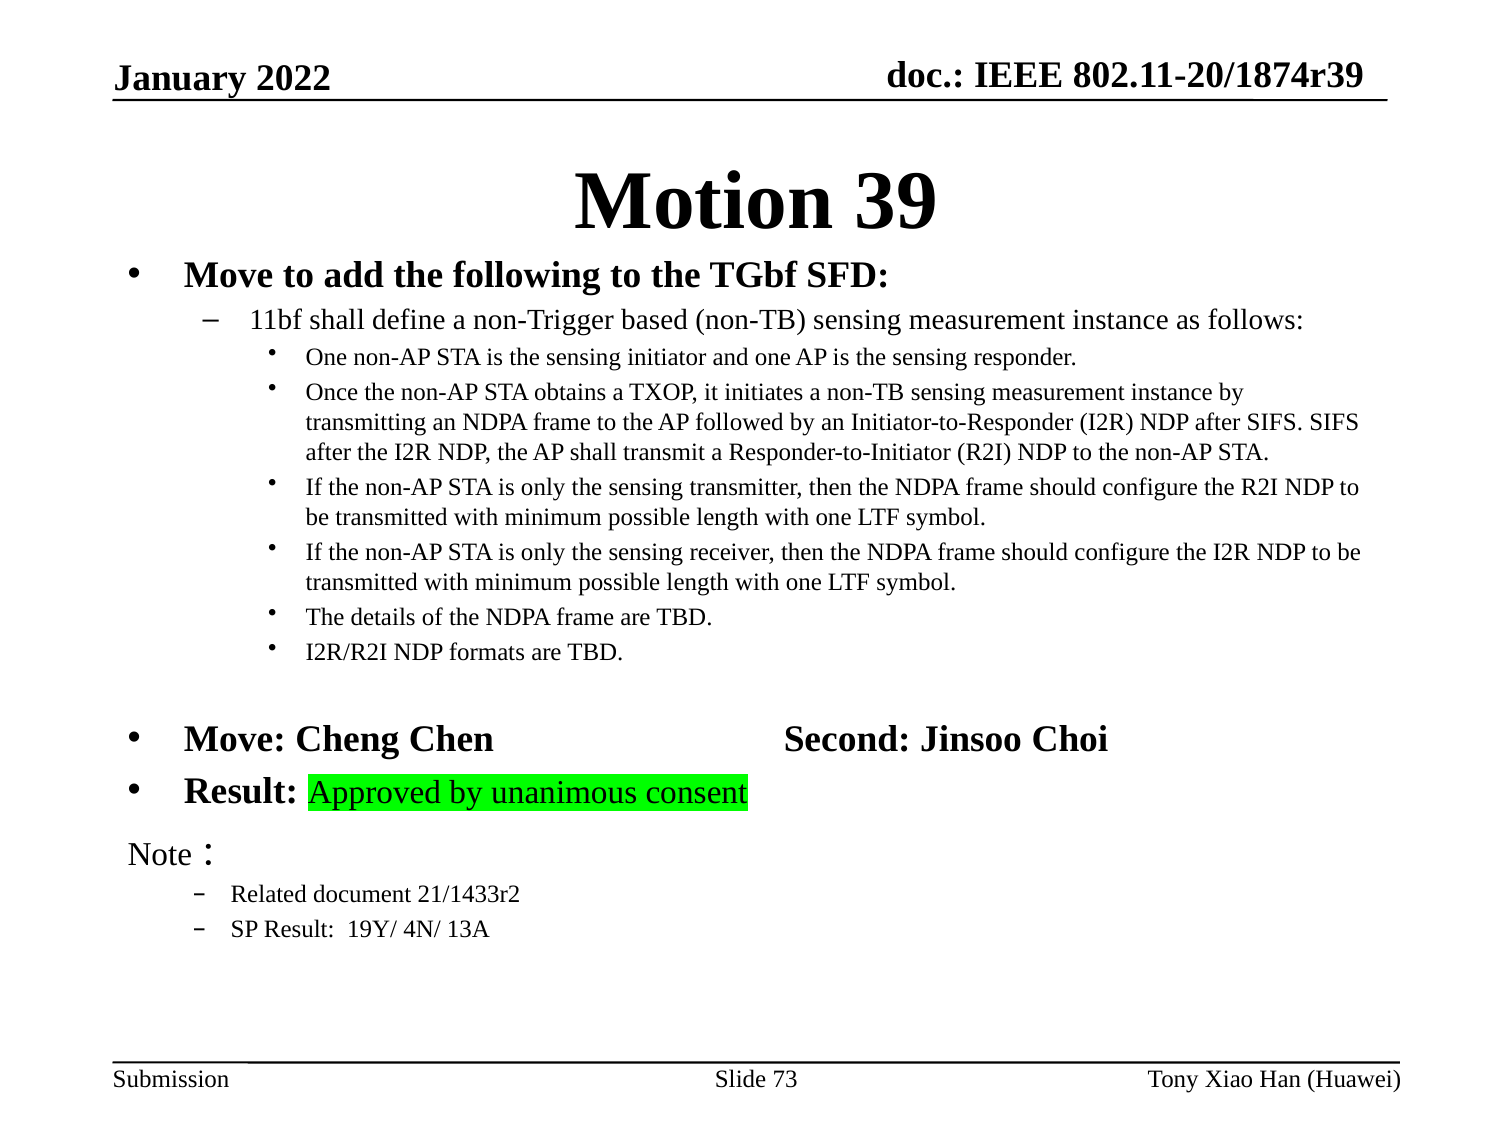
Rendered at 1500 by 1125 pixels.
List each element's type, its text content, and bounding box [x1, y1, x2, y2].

slide_number Slide 73 [712, 1061, 800, 1093]
footer Tony Xiao Han (Huawei) [999, 1061, 1402, 1093]
text_box Motion 39 [118, 137, 1394, 275]
text_box Move to add the following to the TGbf SFD: 11bf shall define a non-Trigger based (non-TB) sensing measurement instance as follows: One non-AP STA is the sensing initiator and one AP is the sensing responder. Once the non-AP STA obtains a TXOP, it initiates a non-TB sensing measurement instance by transmitting an NDPA frame to the AP followed by an Initiator-to-Responder (I2R) NDP after SIFS. SIFS after the I2R NDP, the AP shall transmit a Responder-to-Initiator (R2I) NDP to the non-AP STA. If the non-AP STA is only the sensing transmitter, then the NDPA frame should configure the R2I NDP to be transmitted with minimum possible length with one LTF symbol. If the non-AP STA is only the sensing receiver, then the NDPA frame should configure the I2R NDP to be transmitted with minimum possible length with one LTF symbol. The details of the NDPA frame are TBD. I2R/R2I NDP formats are TBD. Move: Cheng Chen Second: Jinsoo Choi Result: Approved by unanimous consent Note： Related document 21/1433r2 SP Result: 19Y/ 4N/ 13A [112, 212, 1388, 900]
